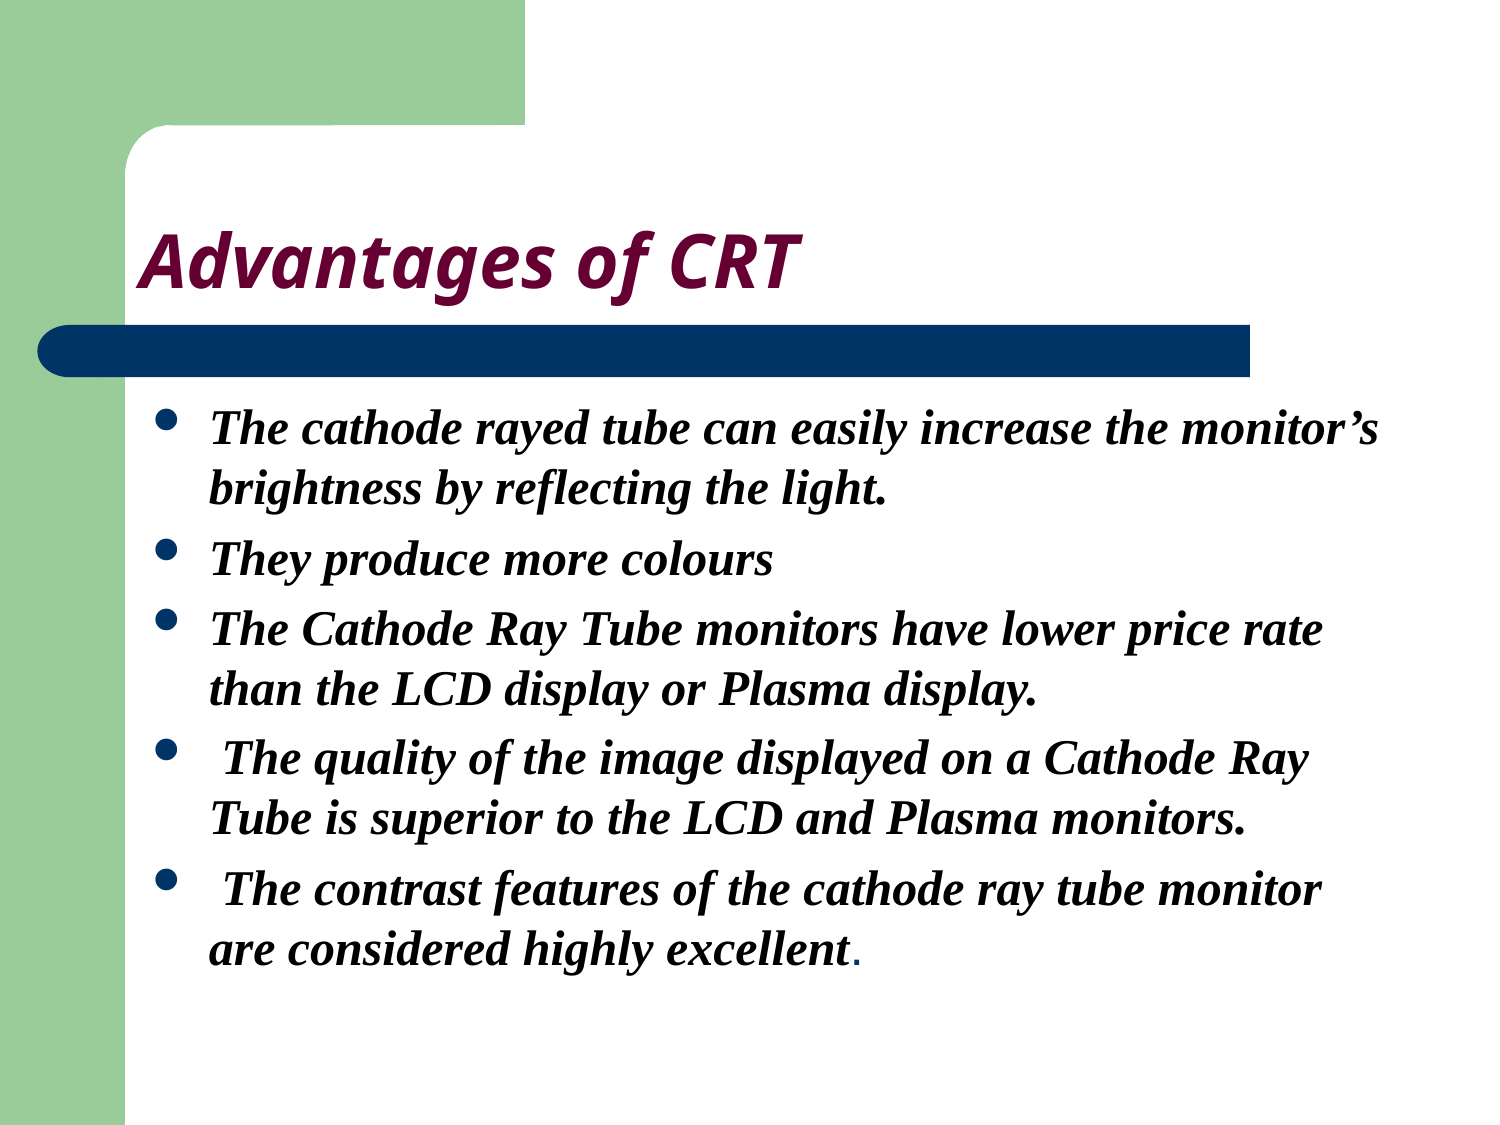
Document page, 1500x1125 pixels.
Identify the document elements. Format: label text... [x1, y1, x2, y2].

list The cathode rayed tube can easily increase the monitor’s brightness by reflecting the light. They produce more colours The Cathode Ray Tube monitors have lower price rate than the LCD display or Plasma display. The quality of the image displayed on a Cathode Ray Tube is superior to the LCD and Plasma monitors. The contrast features of the cathode ray tube monitor are considered highly excellent. [137, 387, 1400, 999]
title Advantages of CRT [124, 124, 1426, 313]
